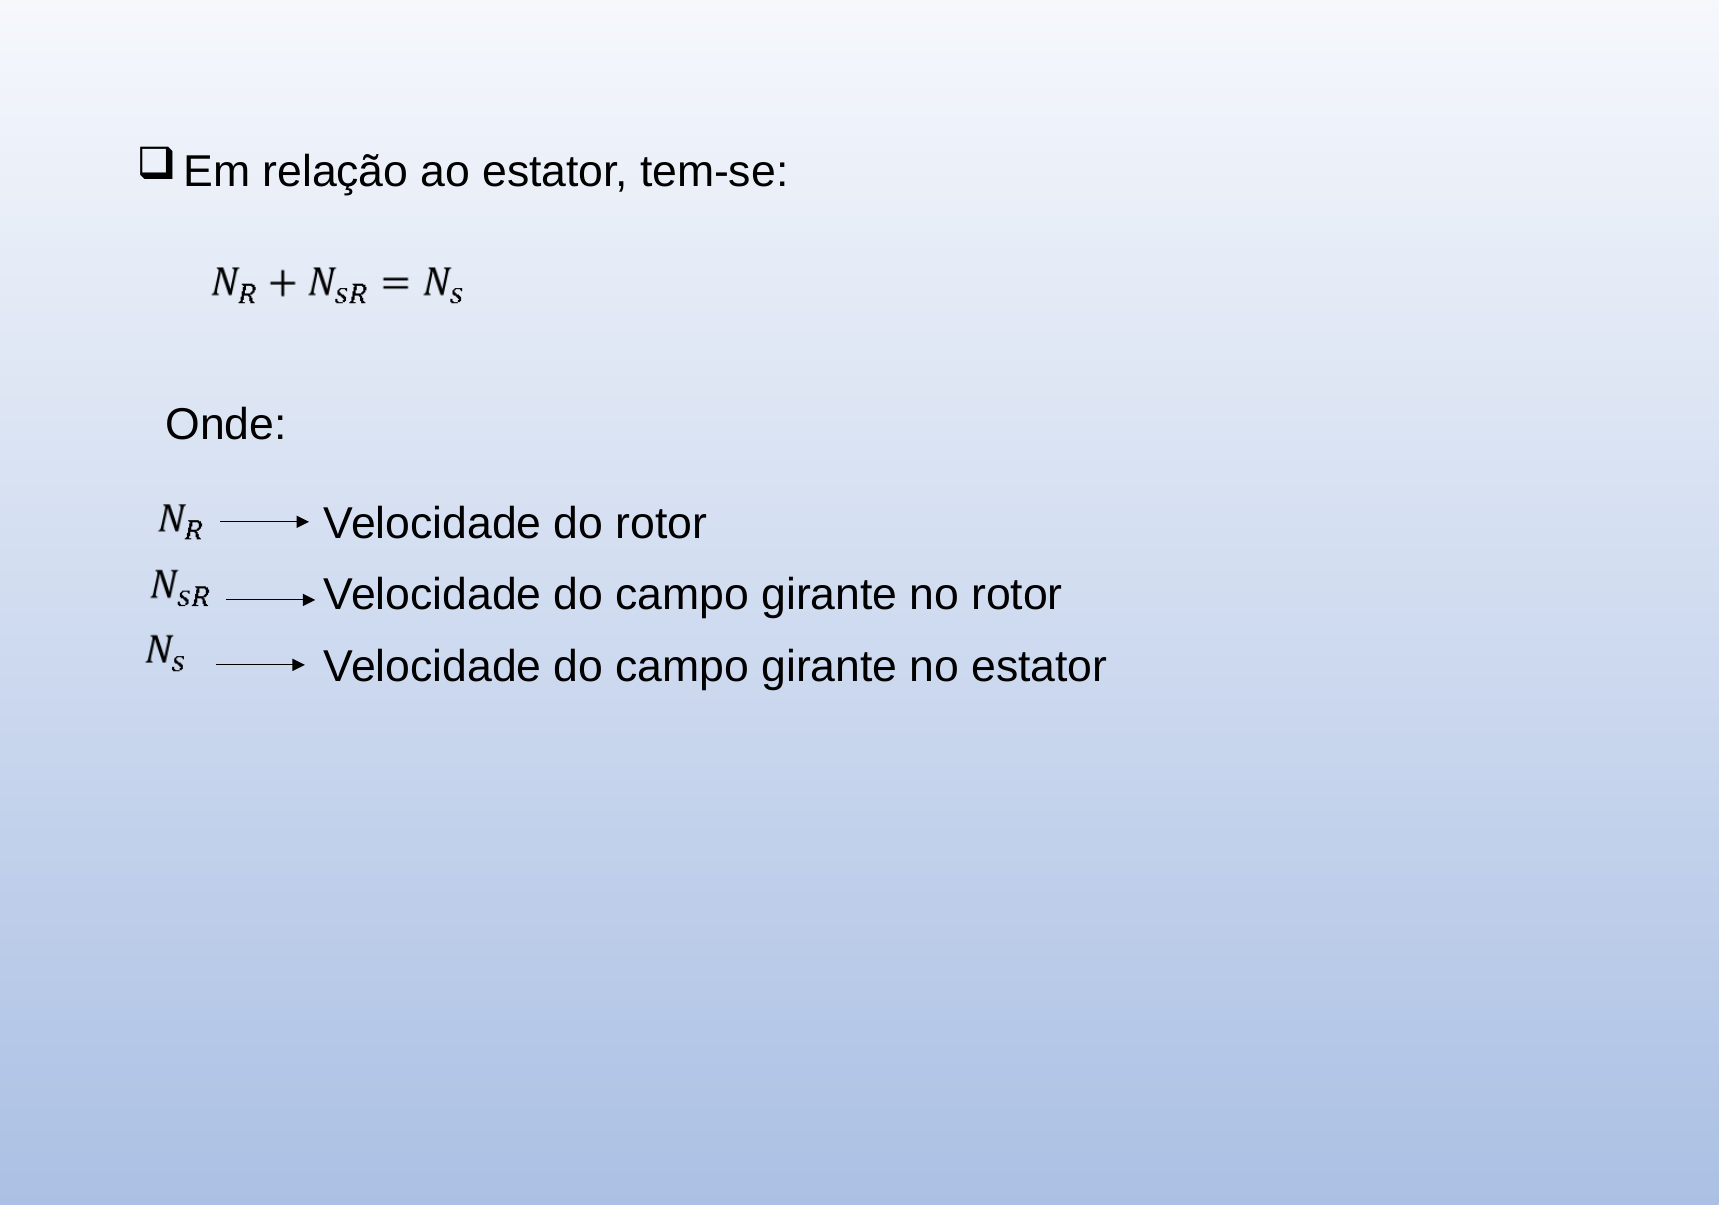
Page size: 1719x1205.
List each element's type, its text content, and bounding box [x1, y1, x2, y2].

text_box [121, 615, 209, 681]
text_box Velocidade do campo girante no estator [309, 629, 1176, 698]
text_box [127, 550, 234, 616]
text_box Em relação ao estator, tem-se: [121, 134, 1568, 204]
text_box Velocidade do rotor [309, 486, 780, 555]
text_box Onde: [150, 387, 468, 456]
text_box [188, 248, 488, 314]
text_box Velocidade do campo girante no rotor [309, 558, 1176, 627]
text_box [134, 485, 227, 550]
